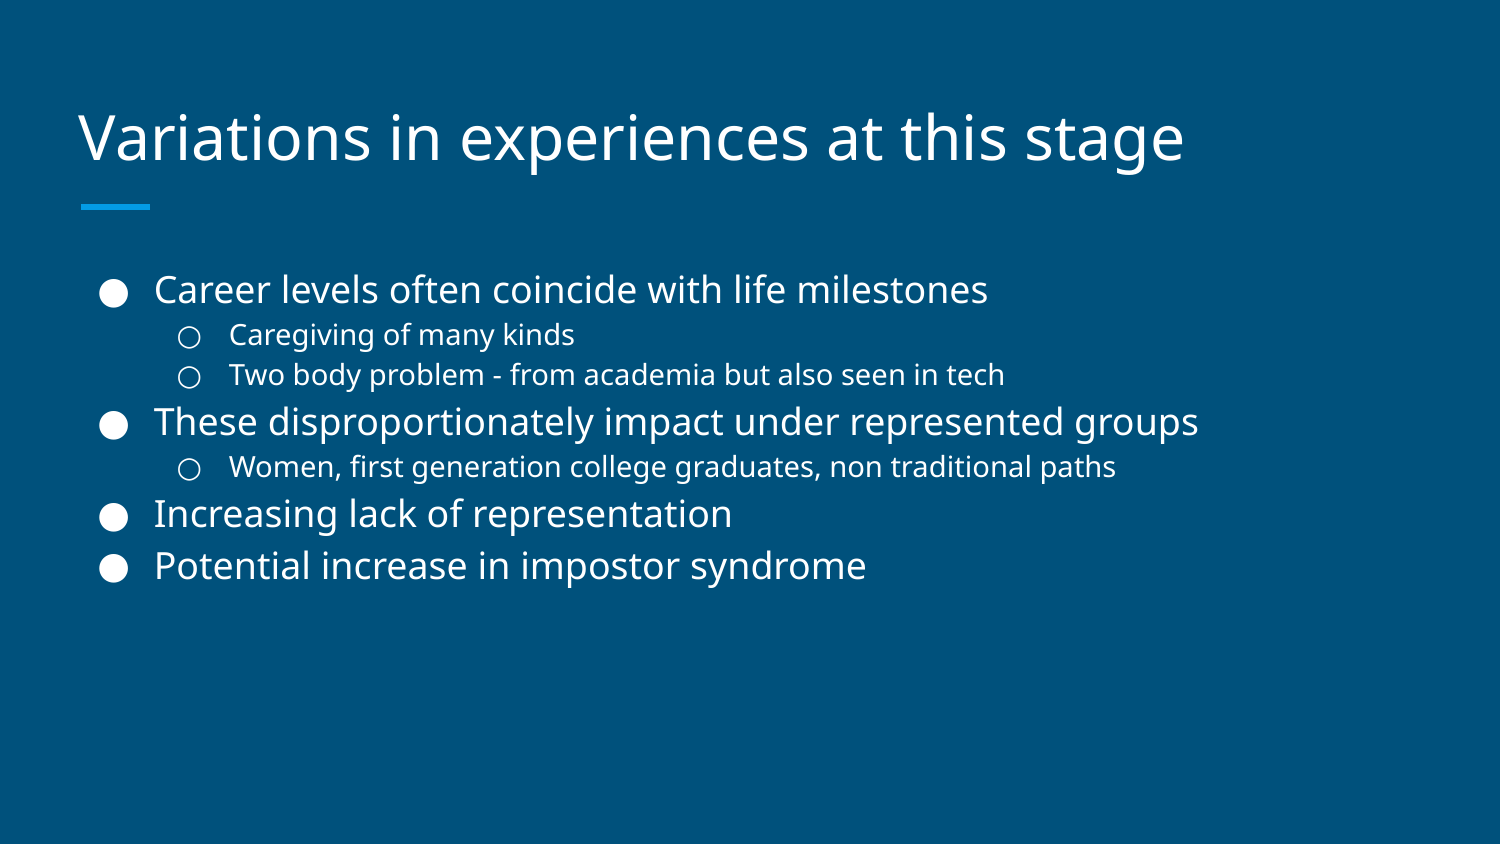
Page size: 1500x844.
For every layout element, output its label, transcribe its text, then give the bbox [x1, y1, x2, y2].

list Career levels often coincide with life milestones Caregiving of many kinds Two body problem - from academia but also seen in tech These disproportionately impact under represented groups Women, first generation college graduates, non traditional paths Increasing lack of representation Potential increase in impostor syndrome [63, 244, 1437, 750]
title Variations in experiences at this stage [63, 75, 1437, 188]
